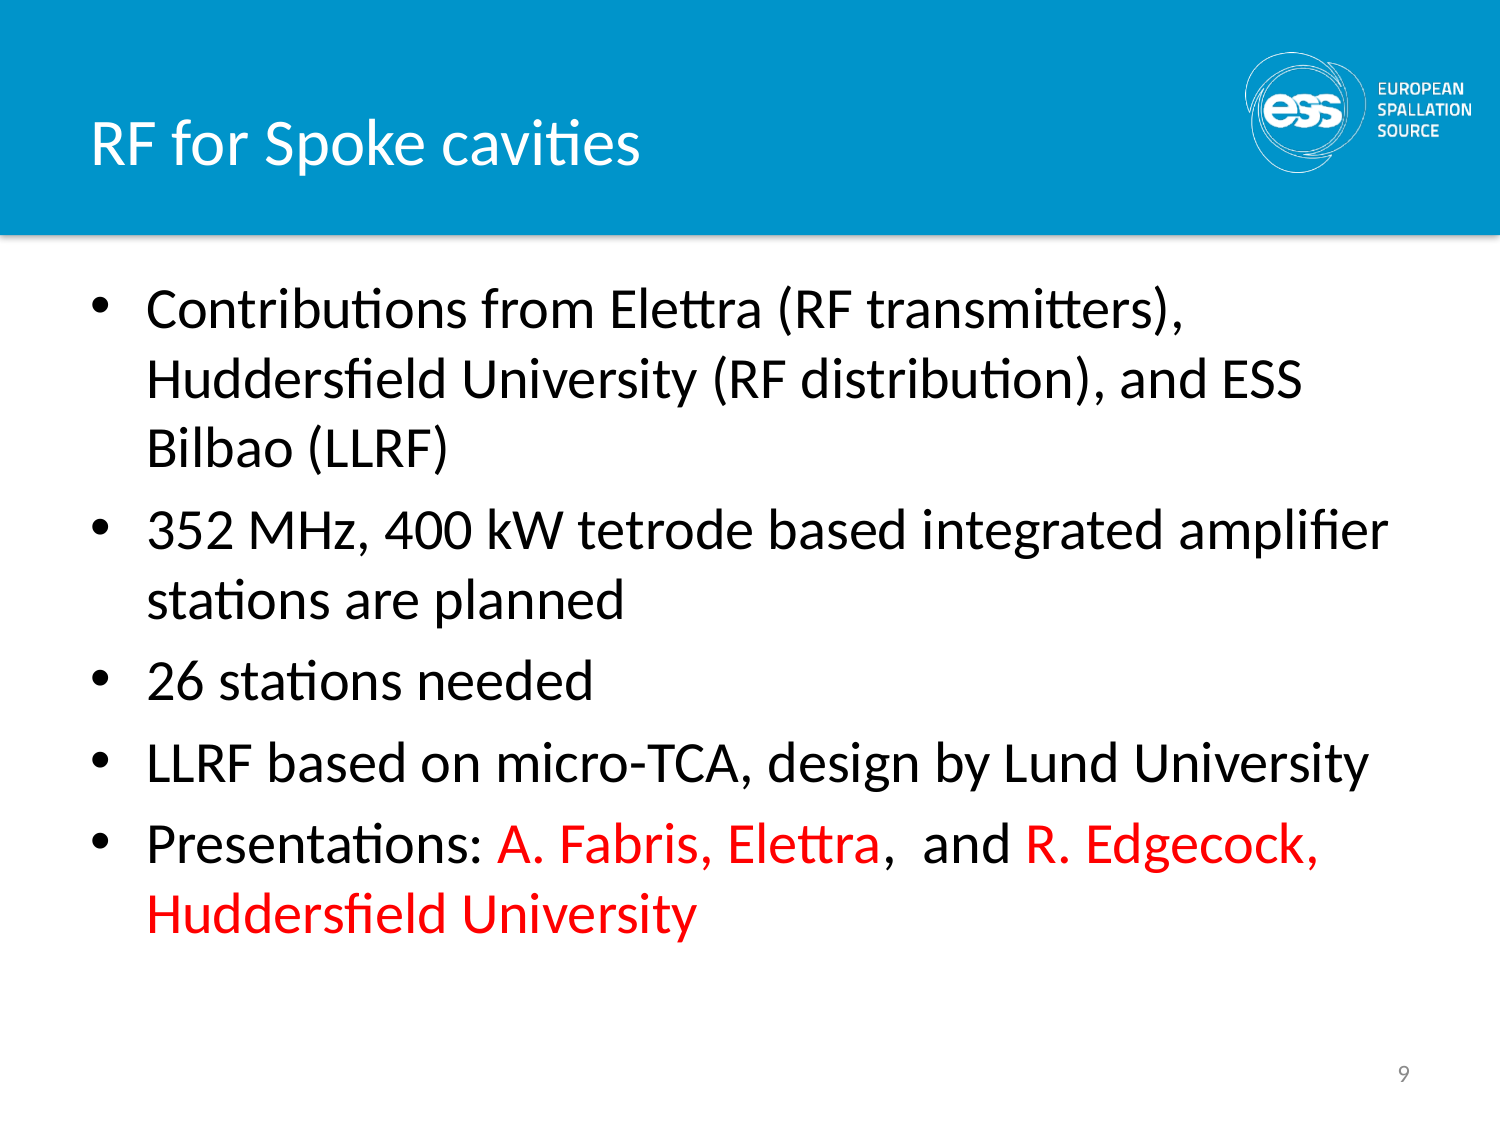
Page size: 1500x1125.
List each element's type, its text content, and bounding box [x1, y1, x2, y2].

list Contributions from Elettra (RF transmitters), Huddersfield University (RF distribution), and ESS Bilbao (LLRF) 352 MHz, 400 kW tetrode based integrated amplifier stations are planned 26 stations needed LLRF based on micro-TCA, design by Lund University Presentations: A. Fabris, Elettra, and R. Edgecock, Huddersfield University [75, 262, 1425, 1043]
picture [1400, 125, 1408, 136]
picture [1379, 104, 1385, 116]
picture [1388, 125, 1397, 136]
picture [1411, 125, 1419, 136]
picture [1388, 104, 1396, 115]
picture [1379, 125, 1385, 136]
picture [1409, 105, 1415, 115]
title RF for Spoke cavities [75, 45, 1247, 233]
picture [1423, 83, 1430, 94]
picture [1432, 125, 1438, 136]
picture [1418, 104, 1434, 115]
picture [1462, 104, 1466, 115]
picture [1454, 83, 1458, 94]
picture [1458, 83, 1463, 94]
picture [1451, 104, 1459, 116]
picture [1379, 83, 1386, 94]
picture [1389, 83, 1397, 94]
picture [1436, 104, 1447, 115]
picture [1398, 104, 1406, 115]
picture [1264, 94, 1344, 127]
picture [1422, 125, 1429, 136]
picture [1443, 83, 1451, 94]
picture [1400, 83, 1419, 94]
slide_number 9 [1074, 1042, 1425, 1103]
